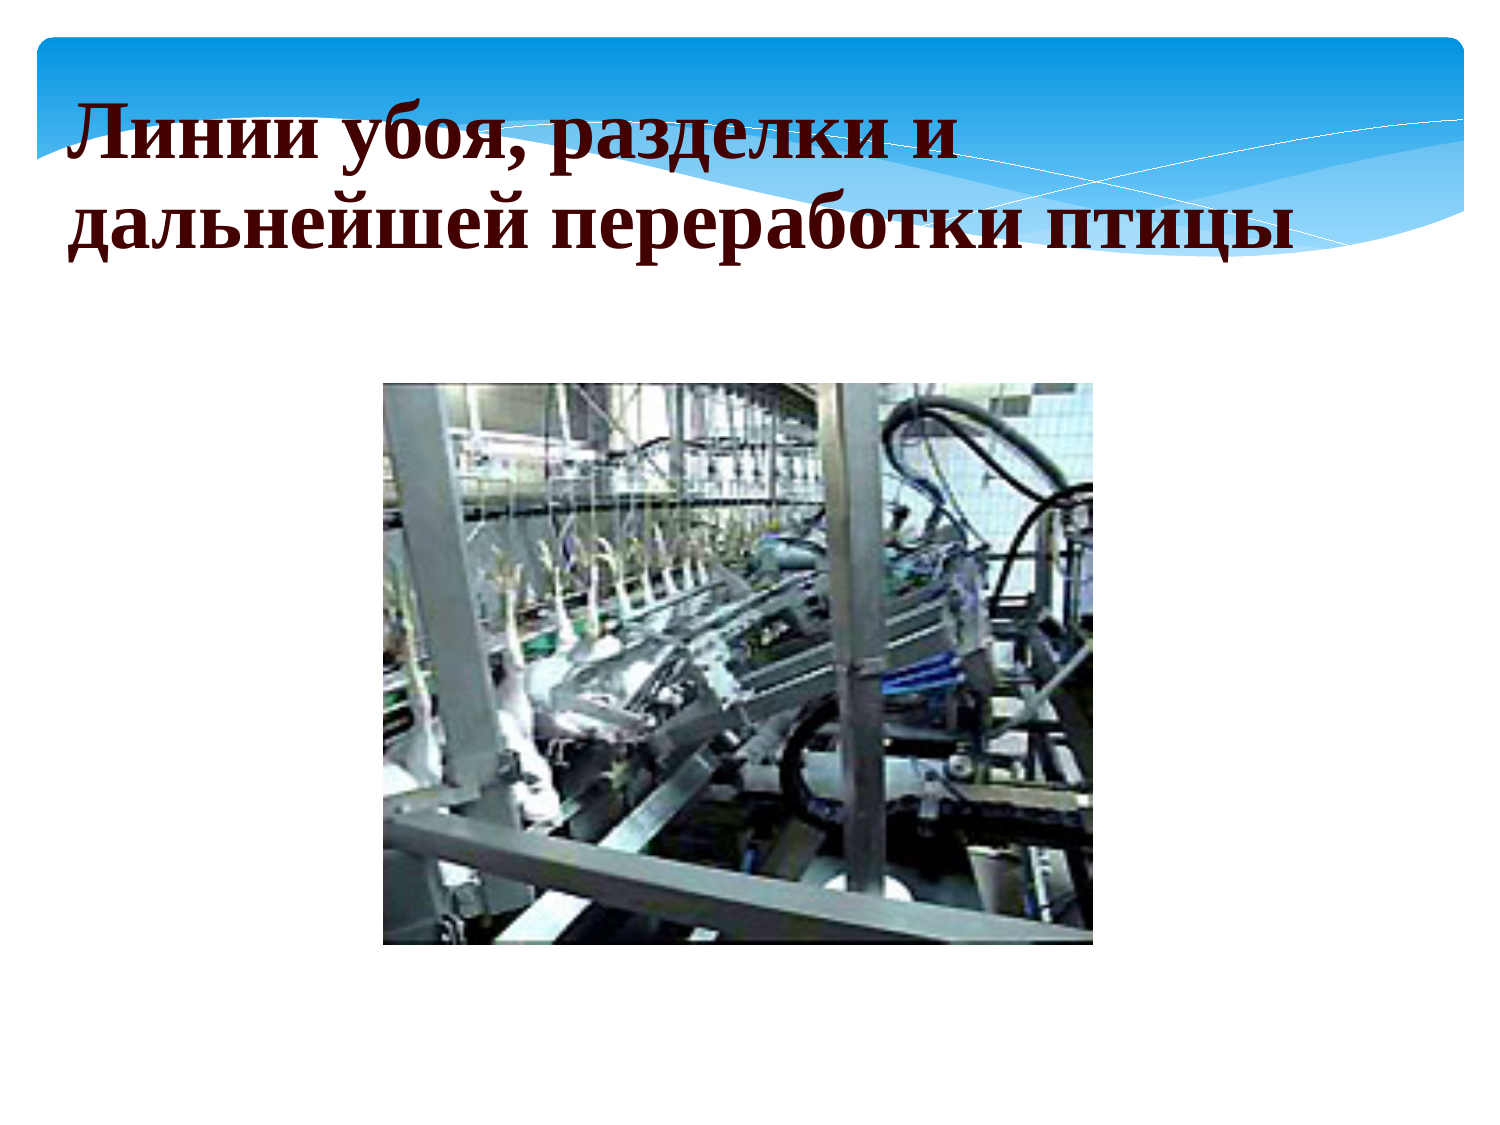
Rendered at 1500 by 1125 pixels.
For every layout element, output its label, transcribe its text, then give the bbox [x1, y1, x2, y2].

text_box Линии убоя, разделки и дальнейшей переработки птицы [67, 59, 1418, 295]
picture [383, 383, 1093, 945]
